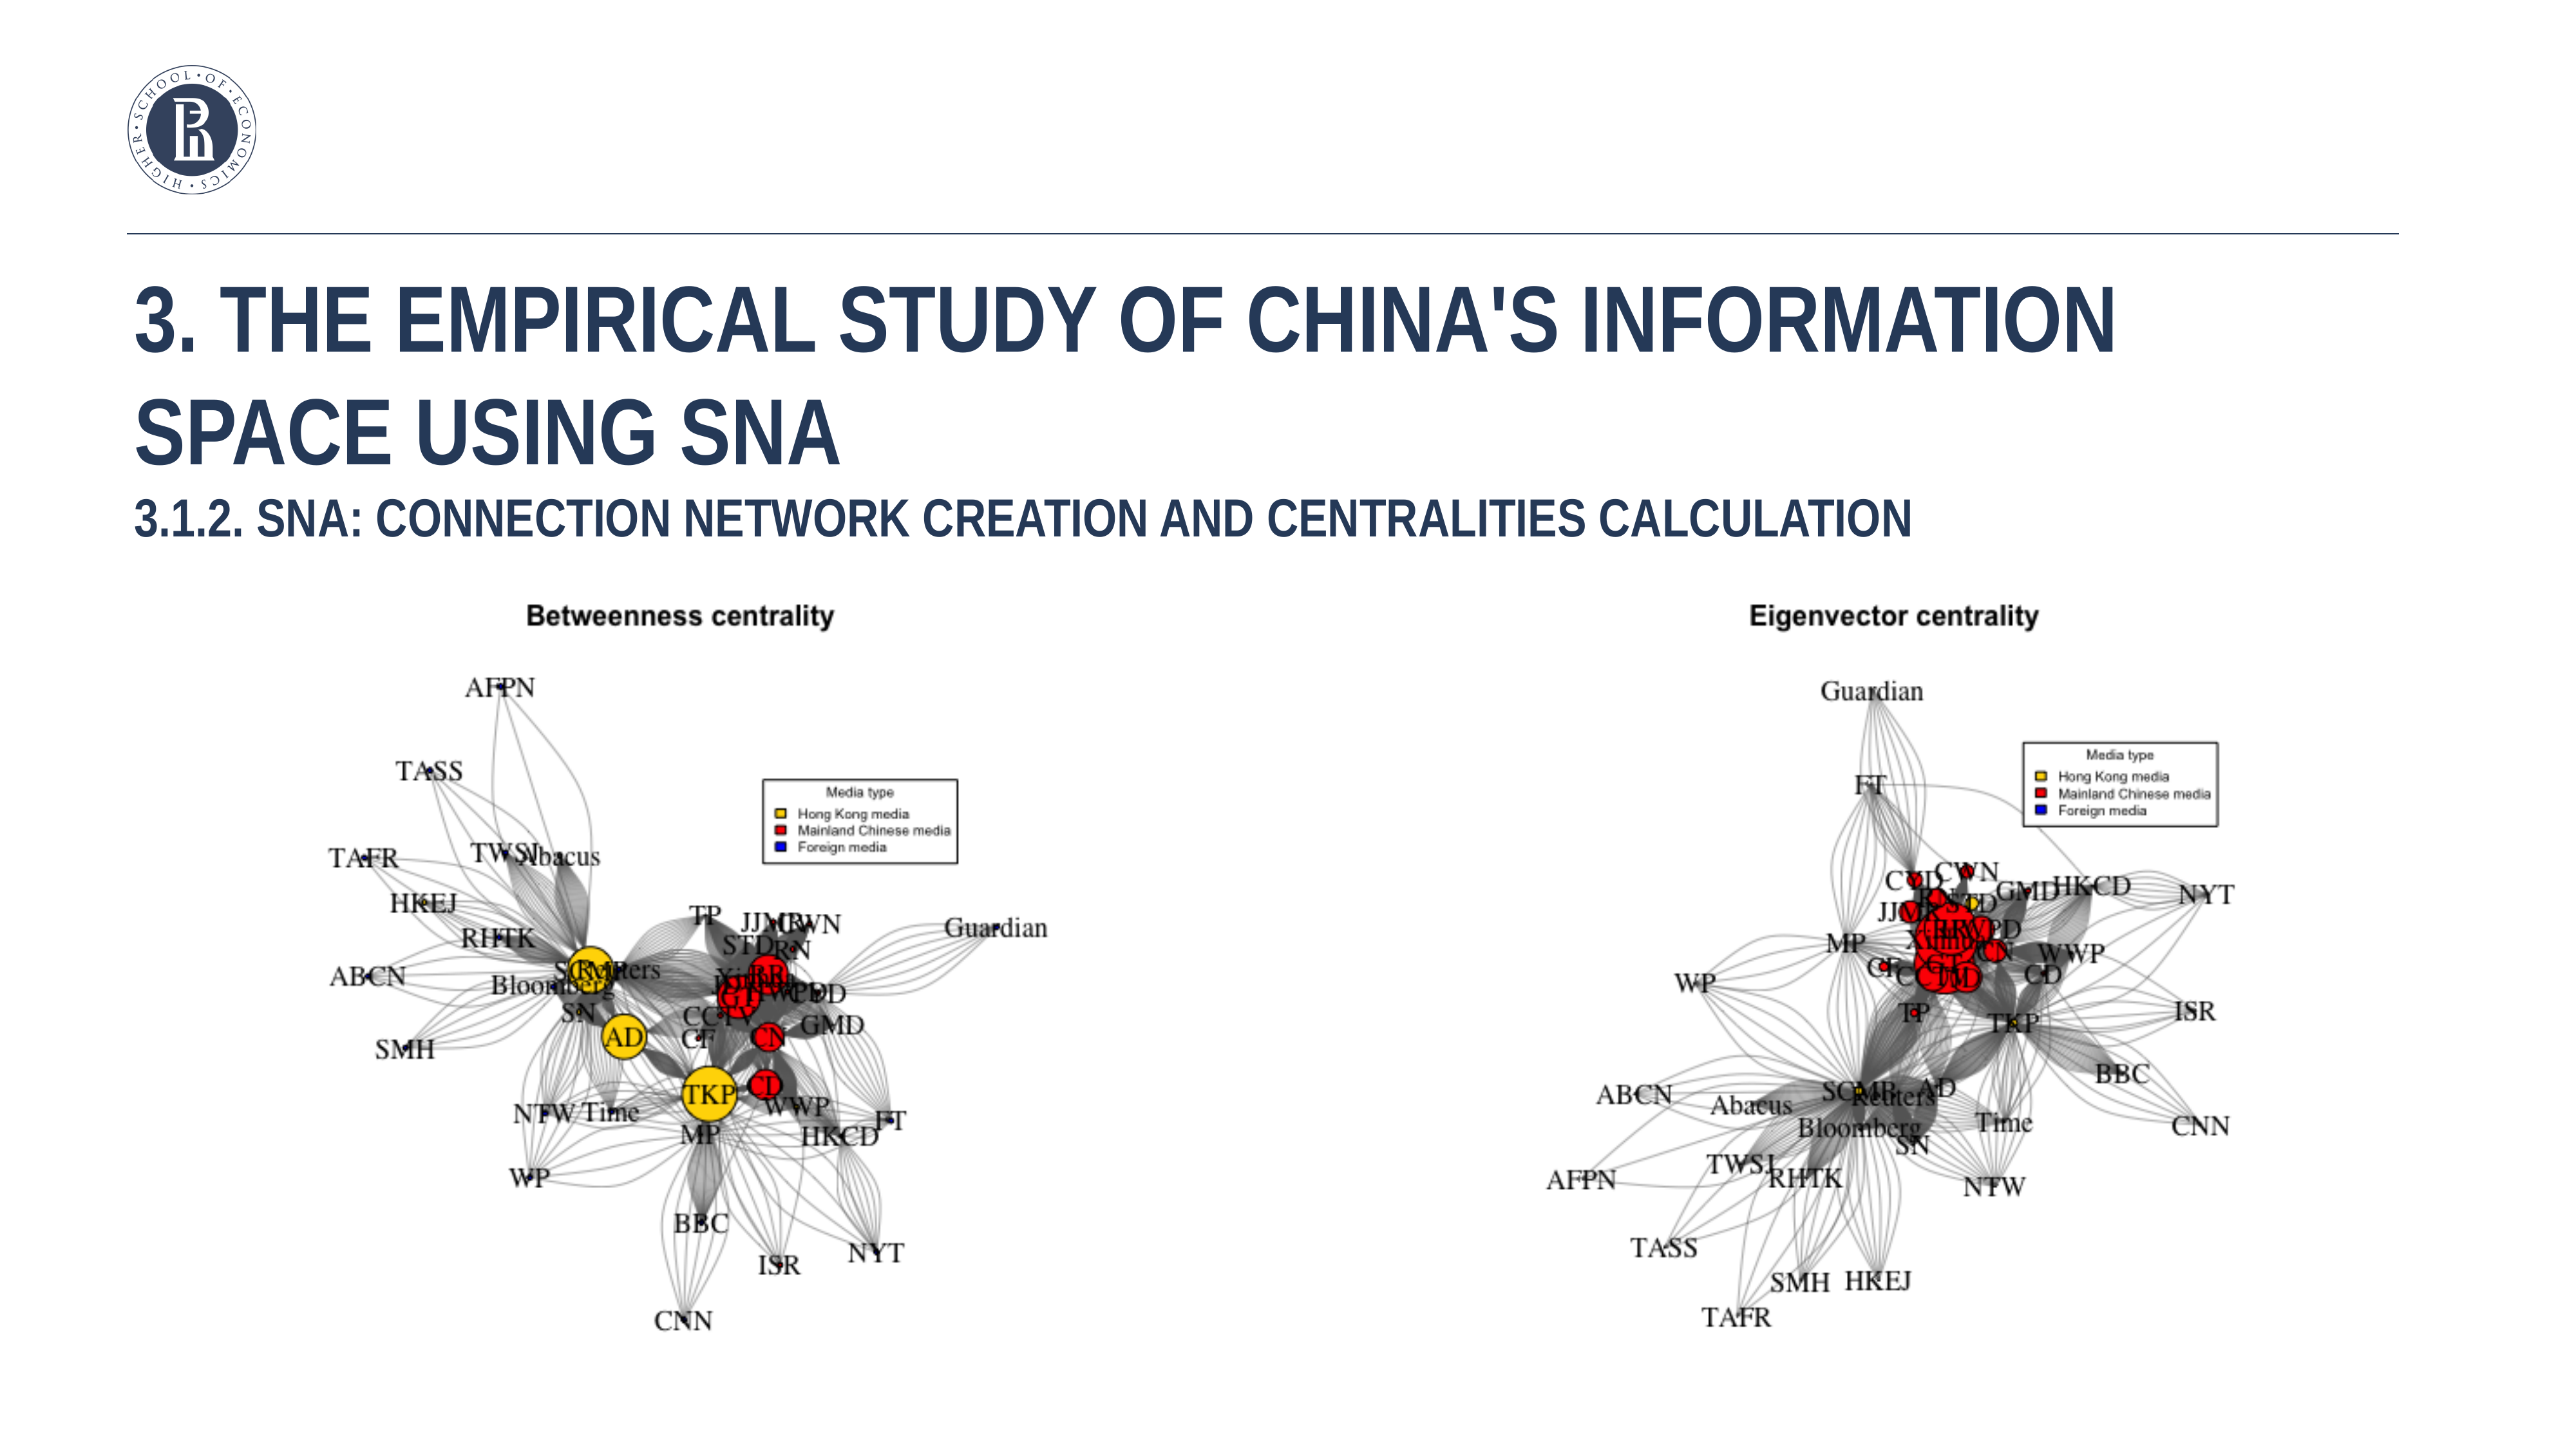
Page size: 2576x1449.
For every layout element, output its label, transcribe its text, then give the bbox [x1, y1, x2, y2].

text_box 3. The empirical study of China's information space using SNA 3.1.2. SNA: Connection network creation and centralities calculation [126, 250, 2399, 495]
picture [1400, 598, 2390, 1409]
picture [185, 598, 1176, 1409]
picture [128, 65, 256, 194]
